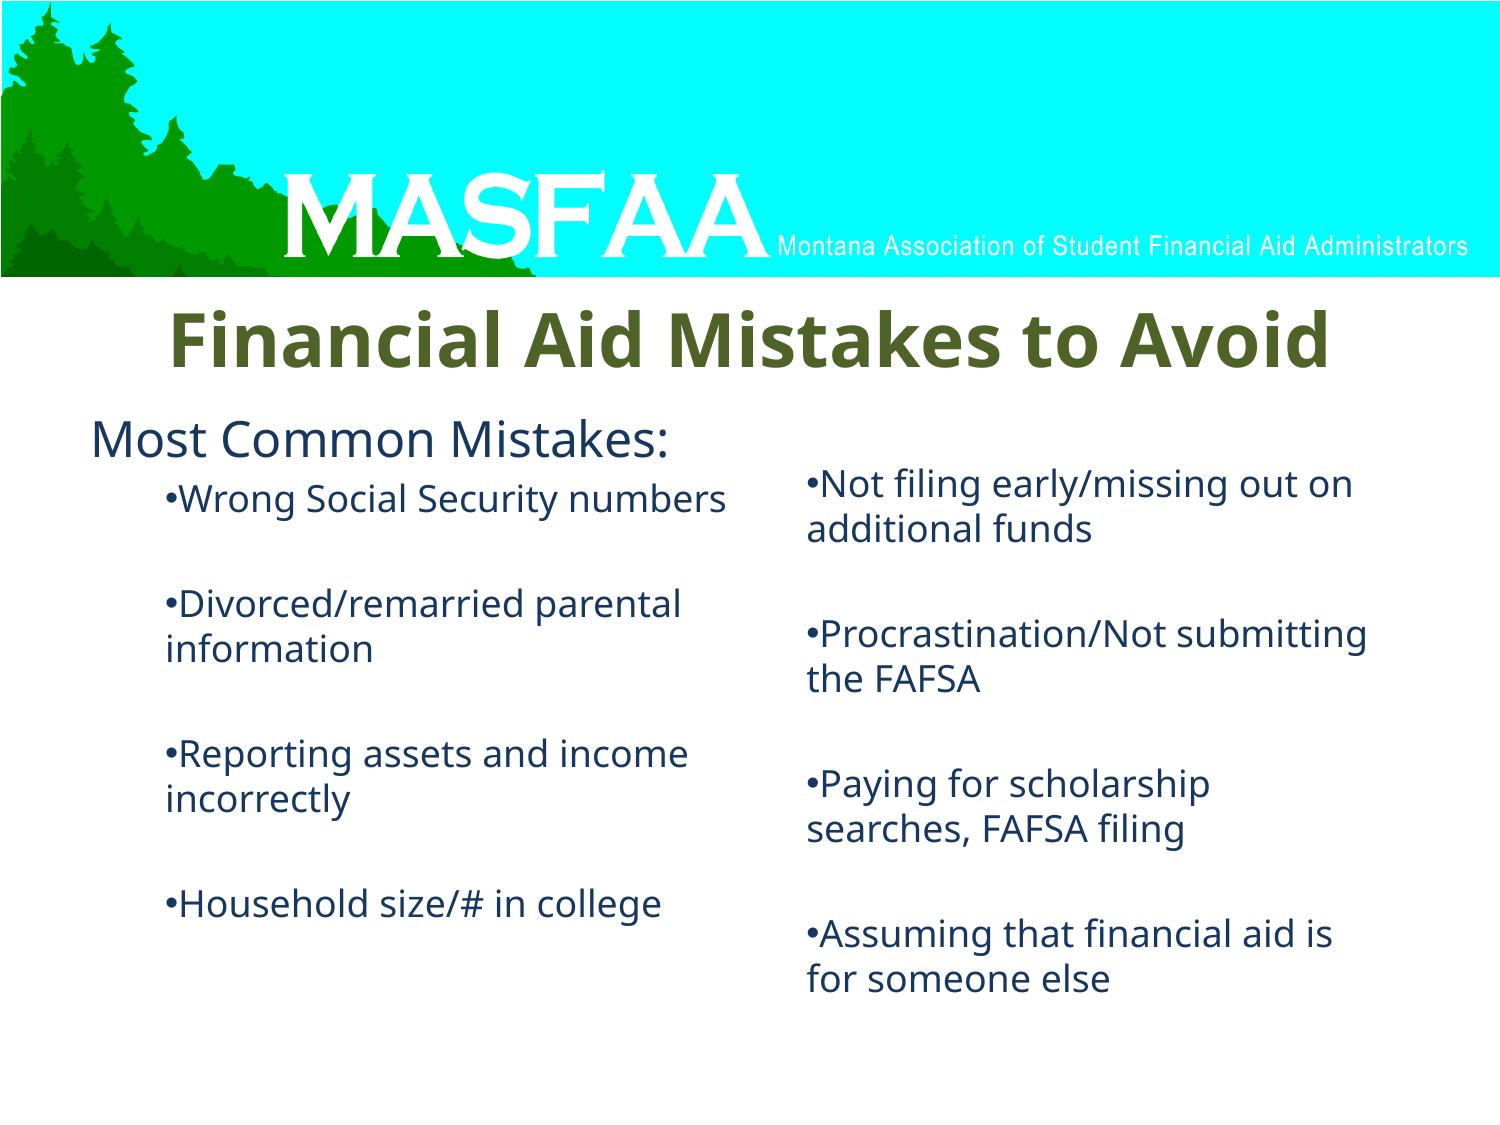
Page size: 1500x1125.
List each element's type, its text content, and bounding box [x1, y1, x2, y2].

title Financial Aid Mistakes to Avoid [112, 274, 1388, 399]
subtitle Most Common Mistakes: Wrong Social Security numbers Divorced/remarried parental information Reporting assets and income incorrectly Household size/# in college Not filing early/missing out on additional funds Procrastination/Not submitting the FAFSA Paying for scholarship searches, FAFSA filing Assuming that financial aid is for someone else [74, 399, 1388, 1051]
